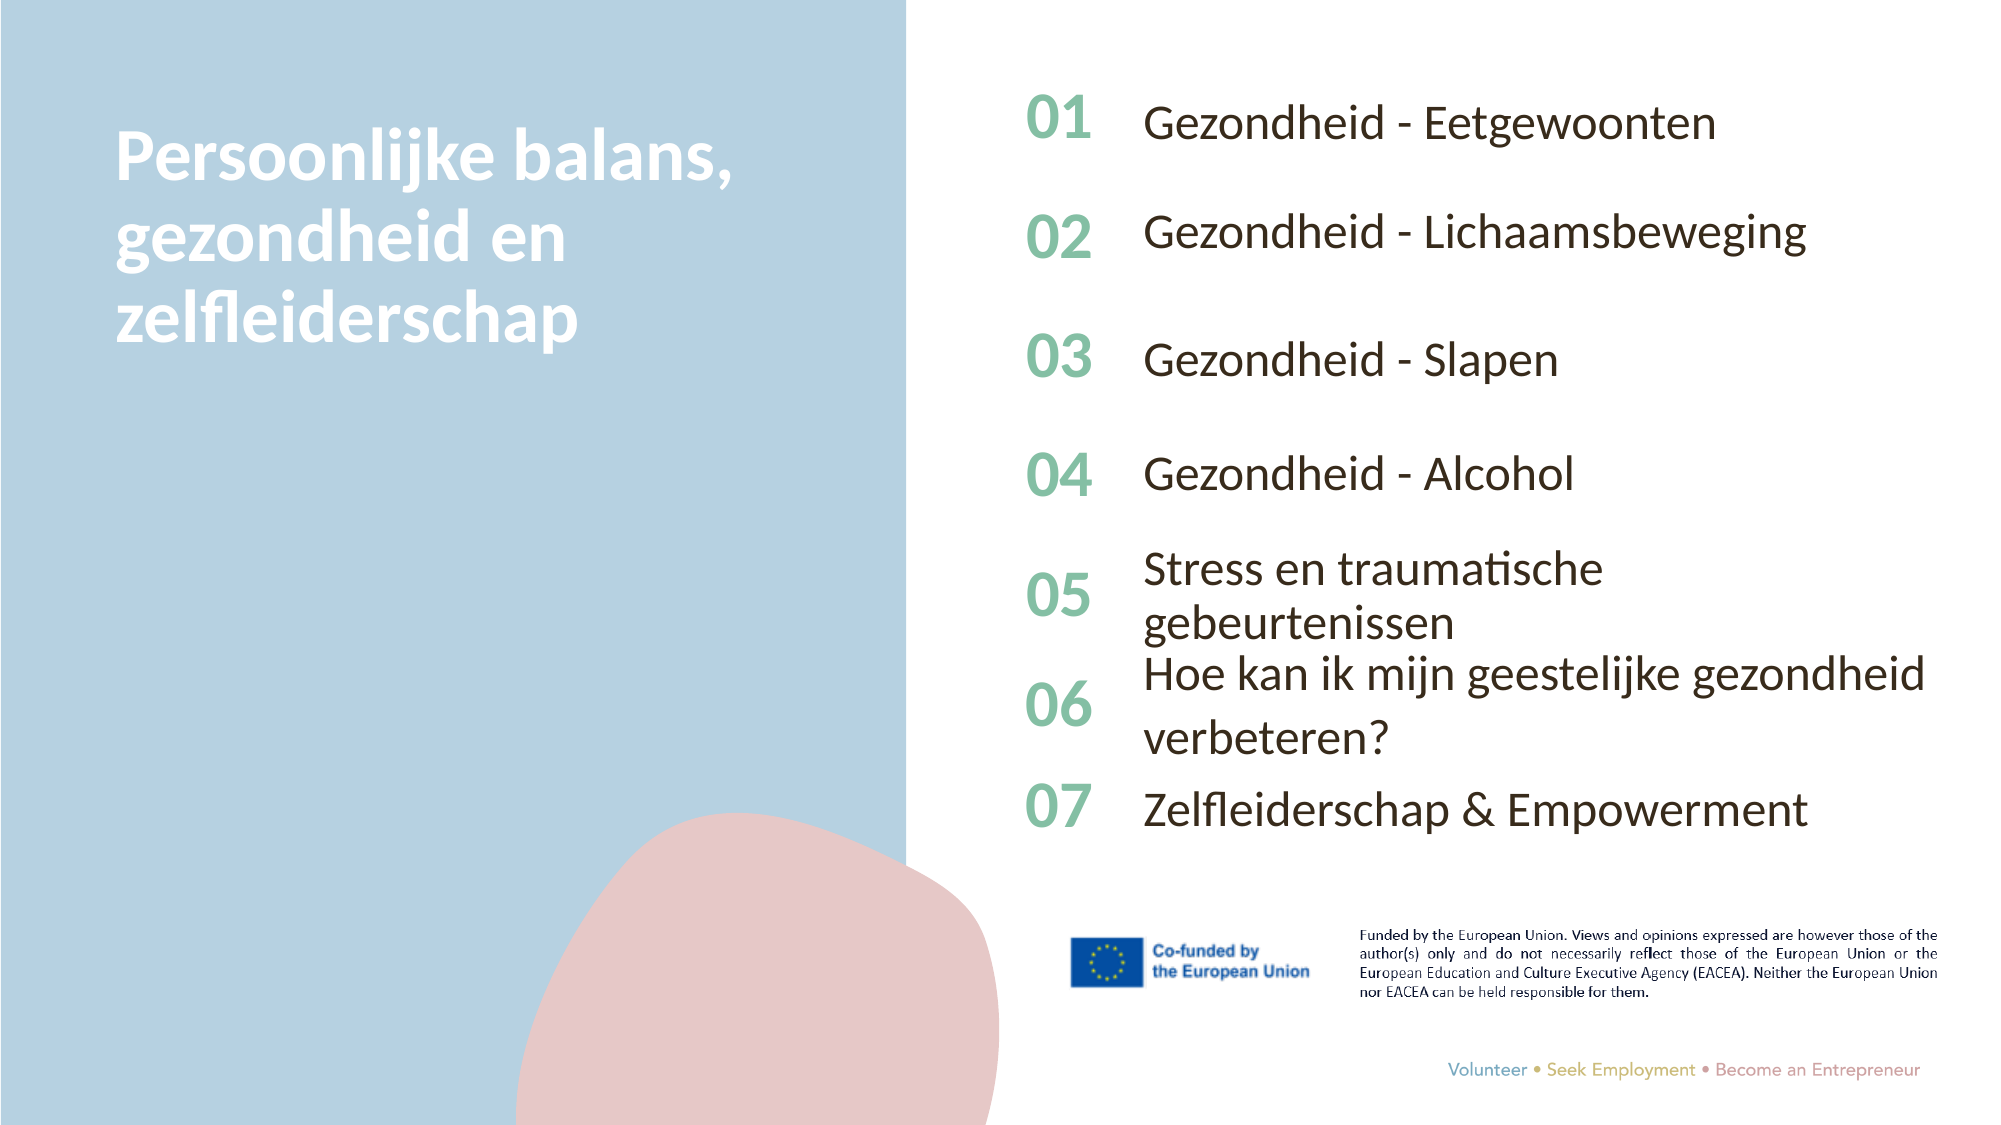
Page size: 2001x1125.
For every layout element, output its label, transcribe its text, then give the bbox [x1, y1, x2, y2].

list 03 [1011, 299, 1127, 413]
picture [1345, 911, 1953, 1019]
list Stress en traumatische gebeurtenissen [1128, 540, 1917, 654]
list Gezondheid - Slapen [1128, 297, 1917, 411]
list Persoonlijke balans, gezondheid en zelfleiderschap [100, 108, 819, 208]
picture [1068, 935, 1328, 991]
list Gezondheid - Eetgewoonten [1128, 60, 1917, 174]
text_box 06 [1011, 657, 1127, 753]
list Gezondheid - Lichaamsbeweging [1128, 175, 1917, 289]
list Gezondheid - Alcohol [1128, 412, 1917, 526]
list 02 [1011, 180, 1127, 294]
picture [1418, 1046, 1971, 1103]
text_box Zelfleiderschap & Empowerment [1128, 747, 1917, 861]
list 05 [1011, 538, 1127, 652]
list 01 [1011, 60, 1127, 174]
list 04 [1011, 418, 1127, 532]
text_box Hoe kan ik mijn geestelijke gezondheid verbeteren? [1128, 643, 1978, 757]
text_box 07 [1011, 758, 1127, 854]
